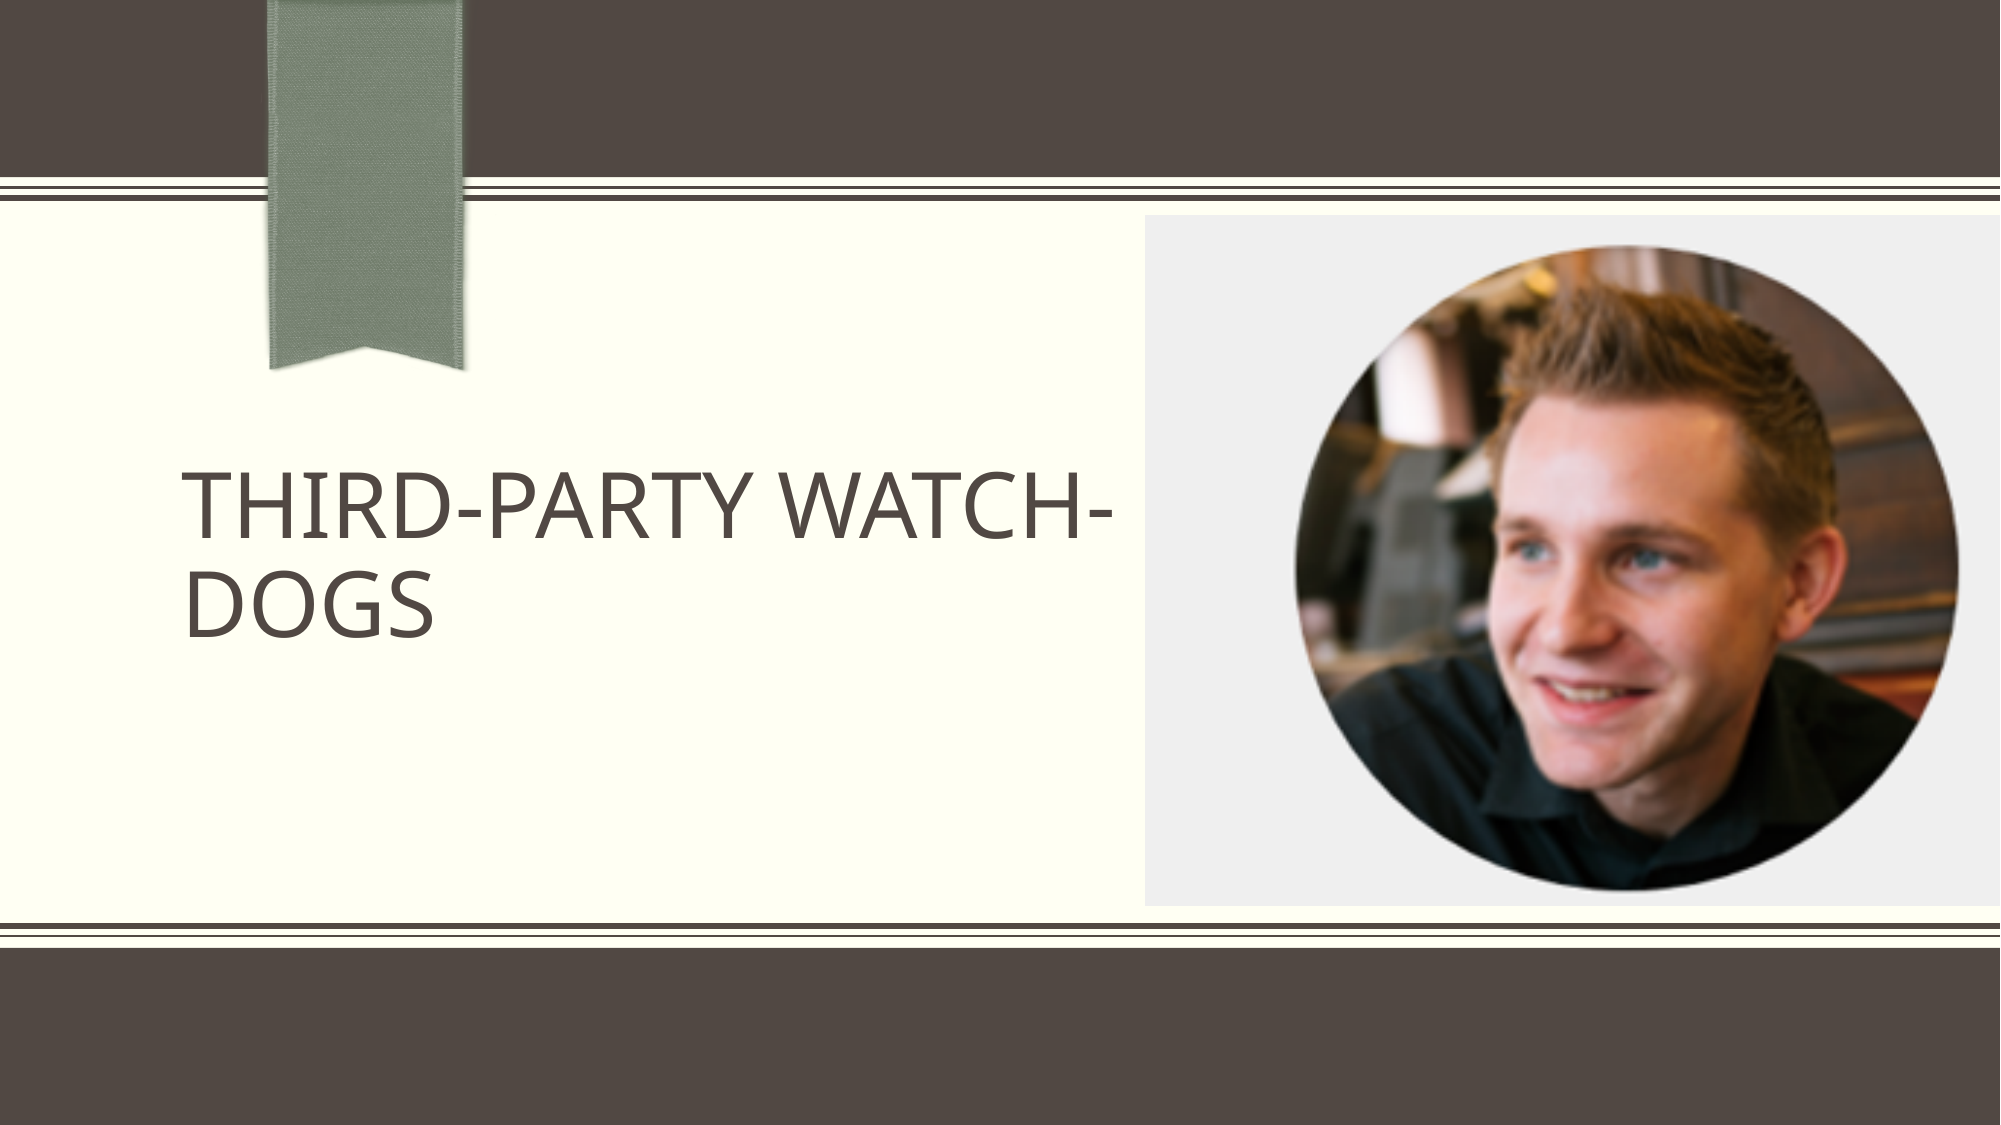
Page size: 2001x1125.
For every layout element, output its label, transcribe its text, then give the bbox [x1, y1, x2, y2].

title Third-Party Watch-Dogs [181, 376, 1122, 741]
picture [1145, 214, 2000, 906]
